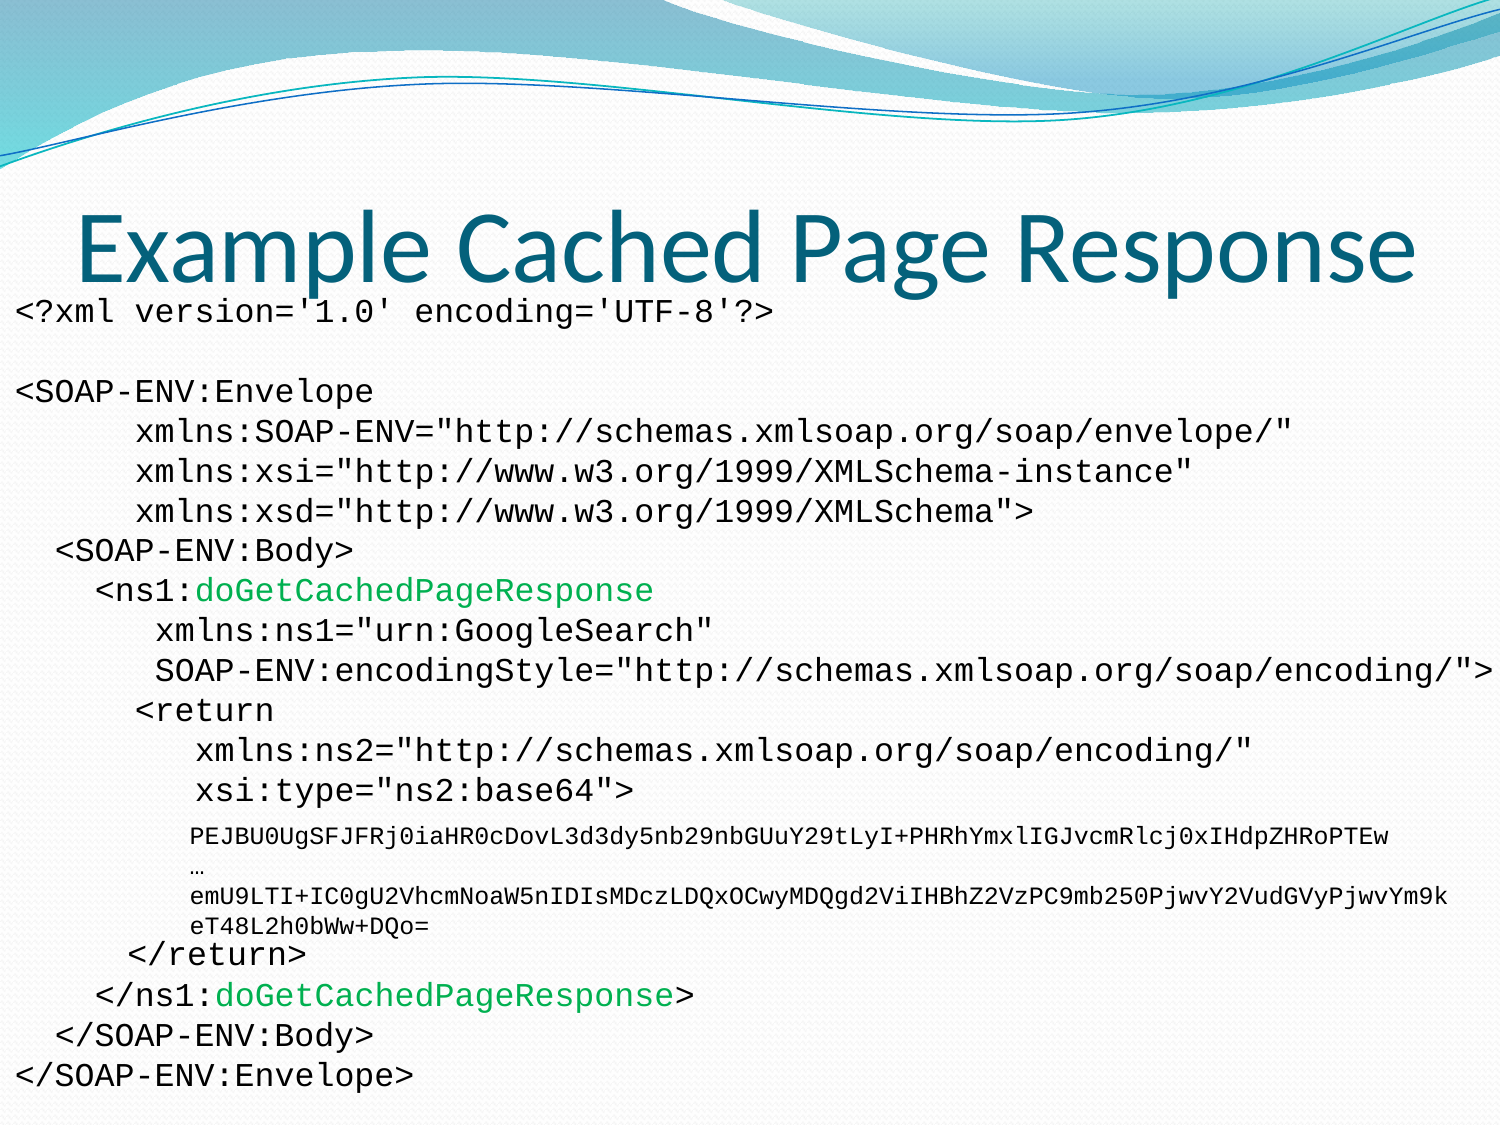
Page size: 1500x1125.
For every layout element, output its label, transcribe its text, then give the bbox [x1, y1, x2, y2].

title Example Cached Page Response [75, 115, 1438, 281]
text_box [0, 281, 1500, 1125]
